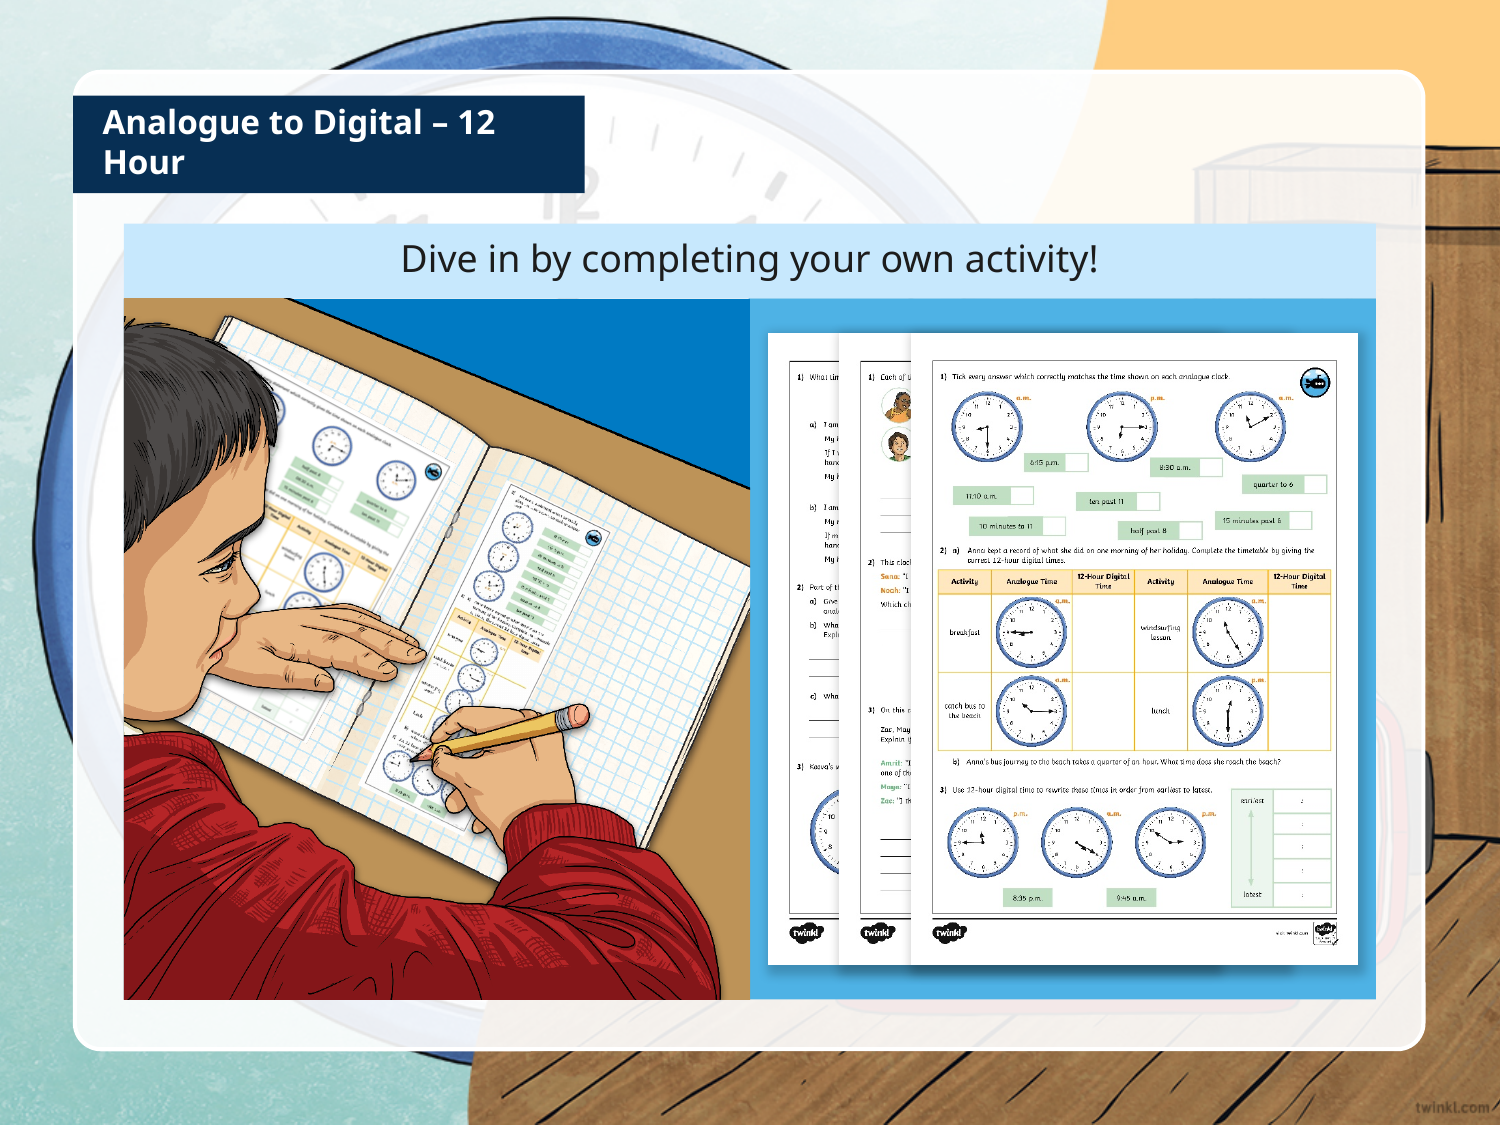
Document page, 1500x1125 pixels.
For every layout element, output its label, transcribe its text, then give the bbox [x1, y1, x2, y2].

text_box Analogue to Digital – 12 Hour [73, 95, 585, 194]
text_box [751, 297, 1377, 1000]
text_box Dive in by completing your own activity! [123, 223, 1376, 299]
picture [0, 0, 1500, 1125]
